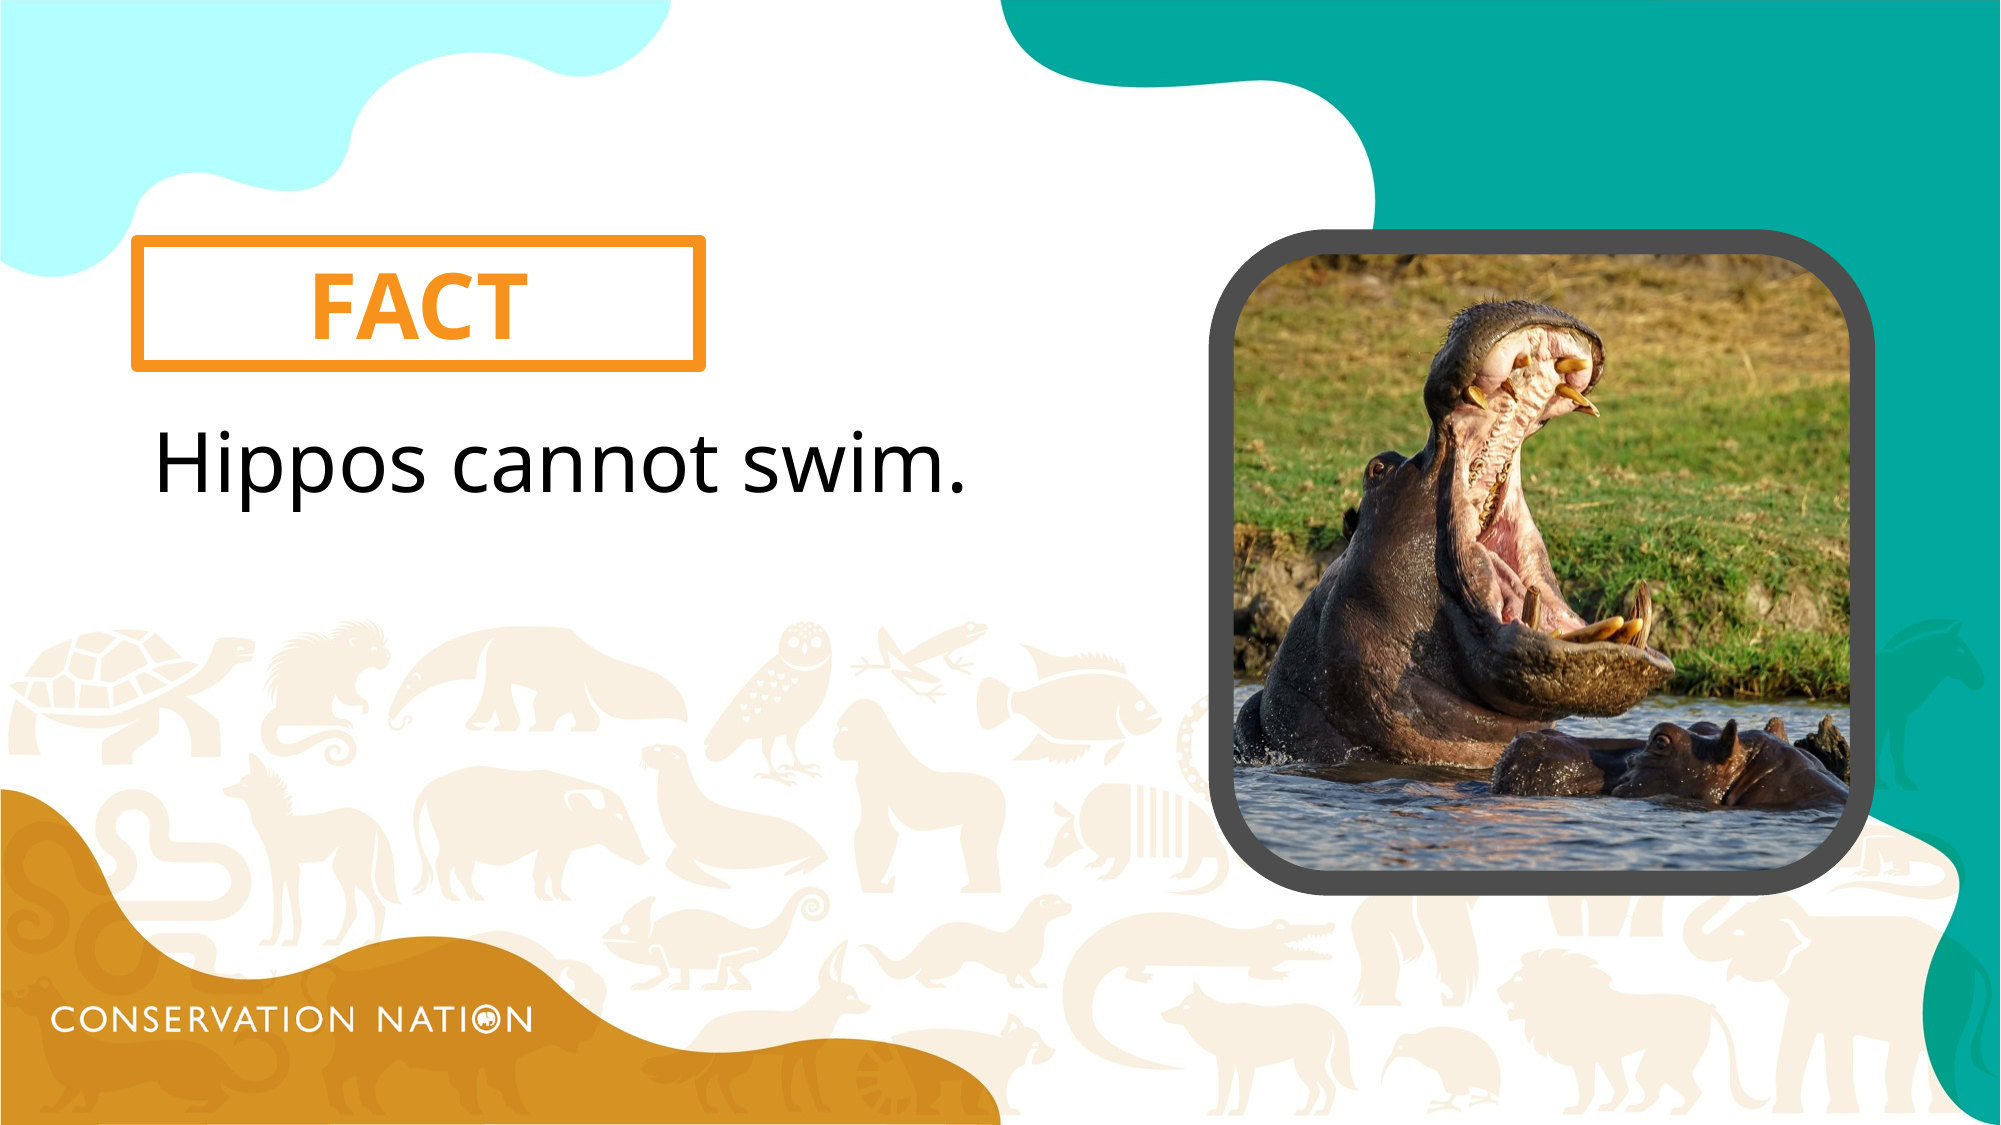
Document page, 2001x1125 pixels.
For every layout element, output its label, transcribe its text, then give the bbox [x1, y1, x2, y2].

title Hippos cannot swim. [137, 412, 1084, 885]
list FACT [131, 235, 706, 372]
picture [0, 0, 2000, 1125]
